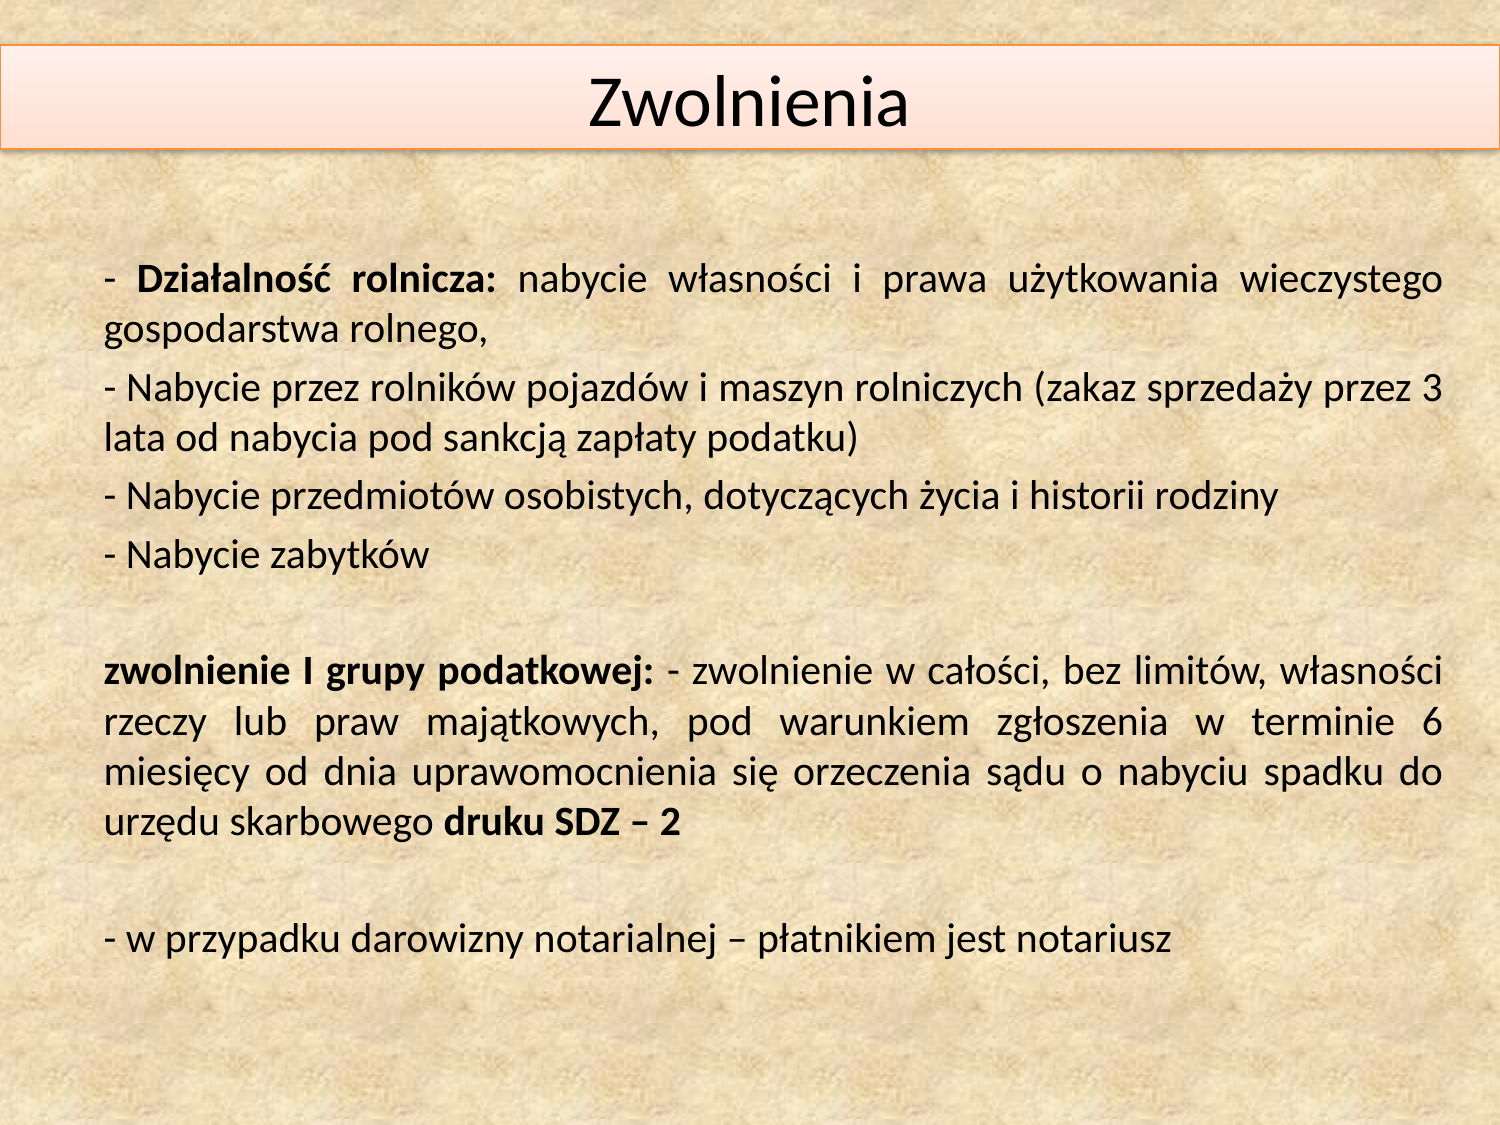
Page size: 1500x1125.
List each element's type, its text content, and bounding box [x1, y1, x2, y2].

picture [0, 150, 1500, 1125]
title Zwolnienia [0, 44, 1500, 150]
picture [0, 0, 1500, 44]
list - Działalność rolnicza: nabycie własności i prawa użytkowania wieczystego gospodarstwa rolnego, - Nabycie przez rolników pojazdów i maszyn rolniczych (zakaz sprzedaży przez 3 lata od nabycia pod sankcją zapłaty podatku) - Nabycie przedmiotów osobistych, dotyczących życia i historii rodziny - Nabycie zabytków zwolnienie I grupy podatkowej: - zwolnienie w całości, bez limitów, własności rzeczy lub praw majątkowych, pod warunkiem zgłoszenia w terminie 6 miesięcy od dnia uprawomocnienia się orzeczenia sądu o nabyciu spadku do urzędu skarbowego druku SDZ – 2 - w przypadku darowizny notarialnej – płatnikiem jest notariusz [88, 243, 1459, 1083]
